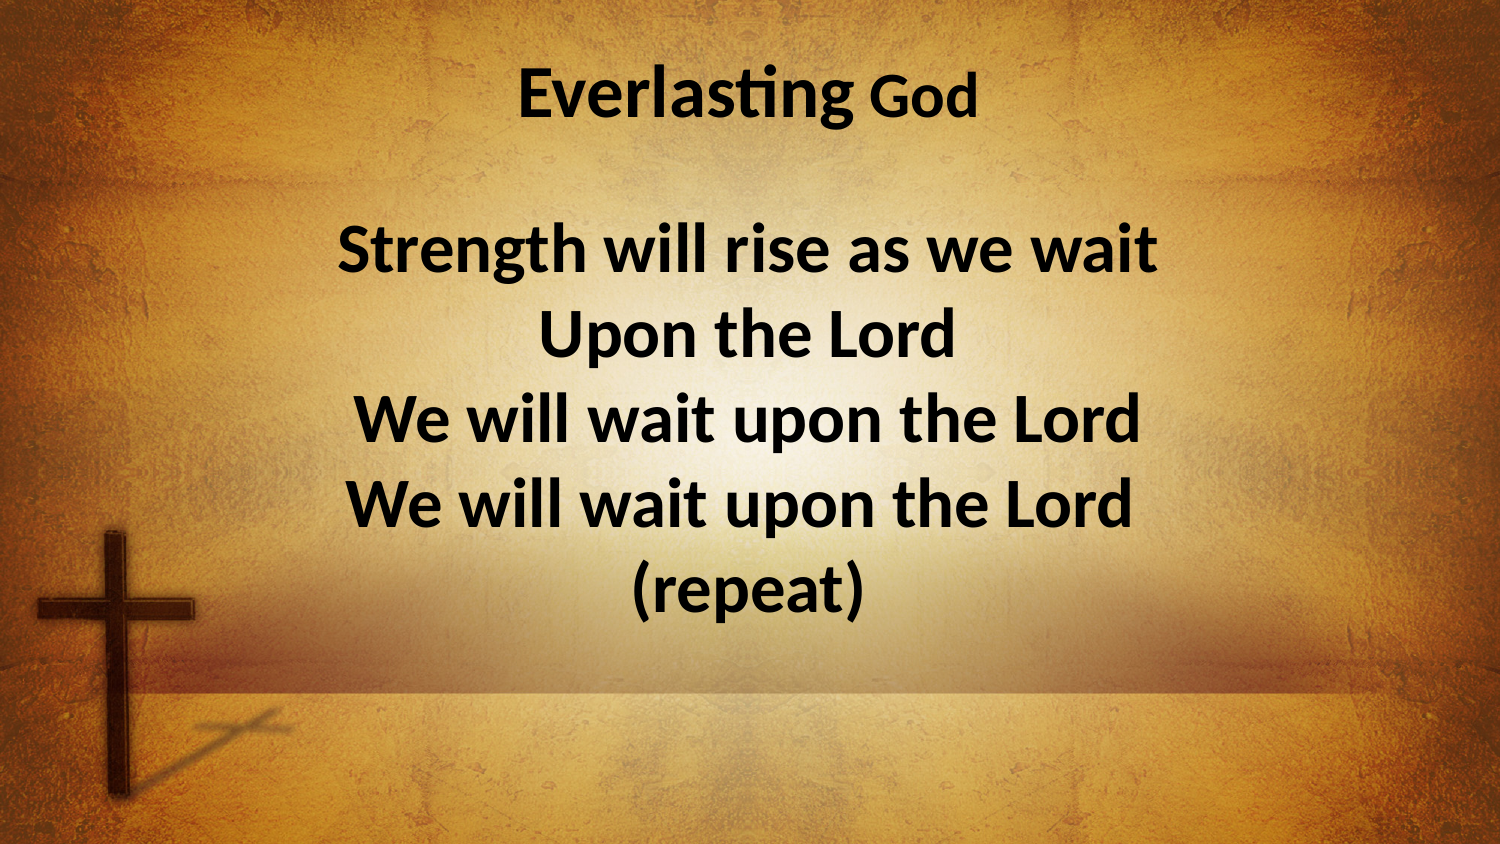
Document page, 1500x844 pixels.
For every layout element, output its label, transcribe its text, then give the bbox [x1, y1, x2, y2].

text_box Strength will rise as we wait Upon the Lord We will wait upon the Lord We will wait upon the Lord (repeat) [52, 195, 1446, 586]
text_box Everlasting God [52, 38, 1446, 137]
picture [0, 0, 1500, 844]
